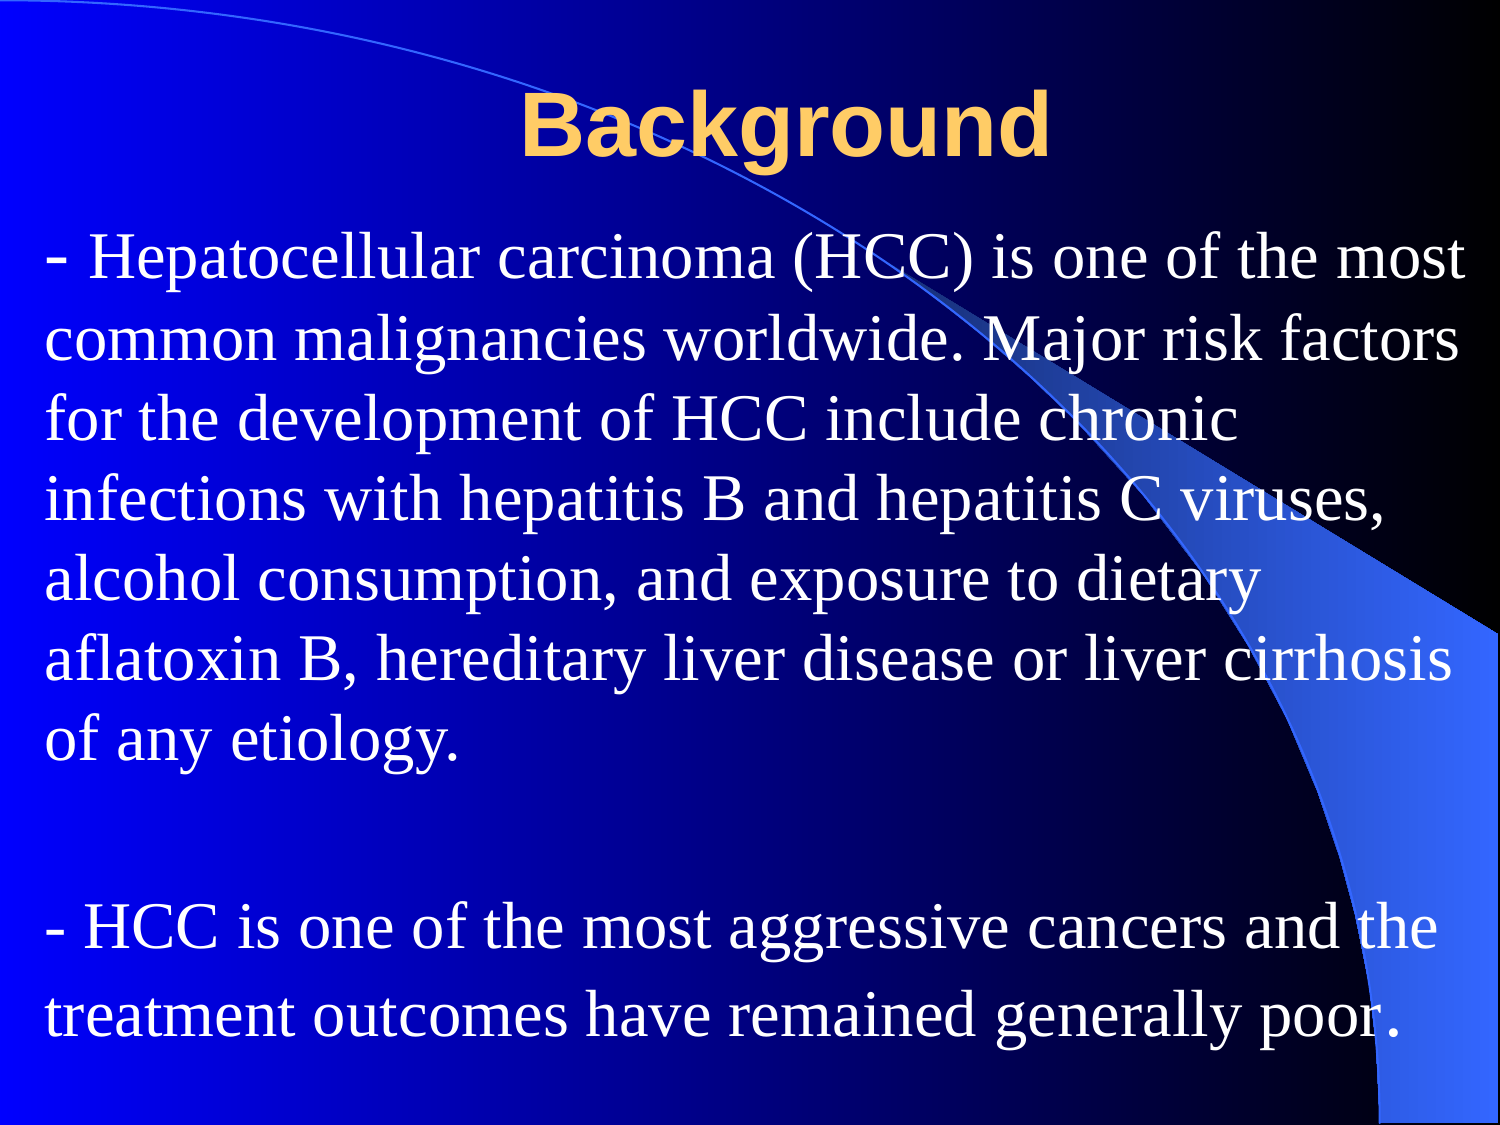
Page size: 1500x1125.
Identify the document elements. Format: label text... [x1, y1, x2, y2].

title Background [112, 30, 1436, 196]
list - Hepatocellular carcinoma (HCC) is one of the most common malignancies worldwide. Major risk factors for the development of HCC include chronic infections with hepatitis B and hepatitis C viruses, alcohol consumption, and exposure to dietary aflatoxin B, hereditary liver disease or liver cirrhosis of any etiology. - HCC is one of the most aggressive cancers and the treatment outcomes have remained generally poor. [29, 196, 1500, 1095]
